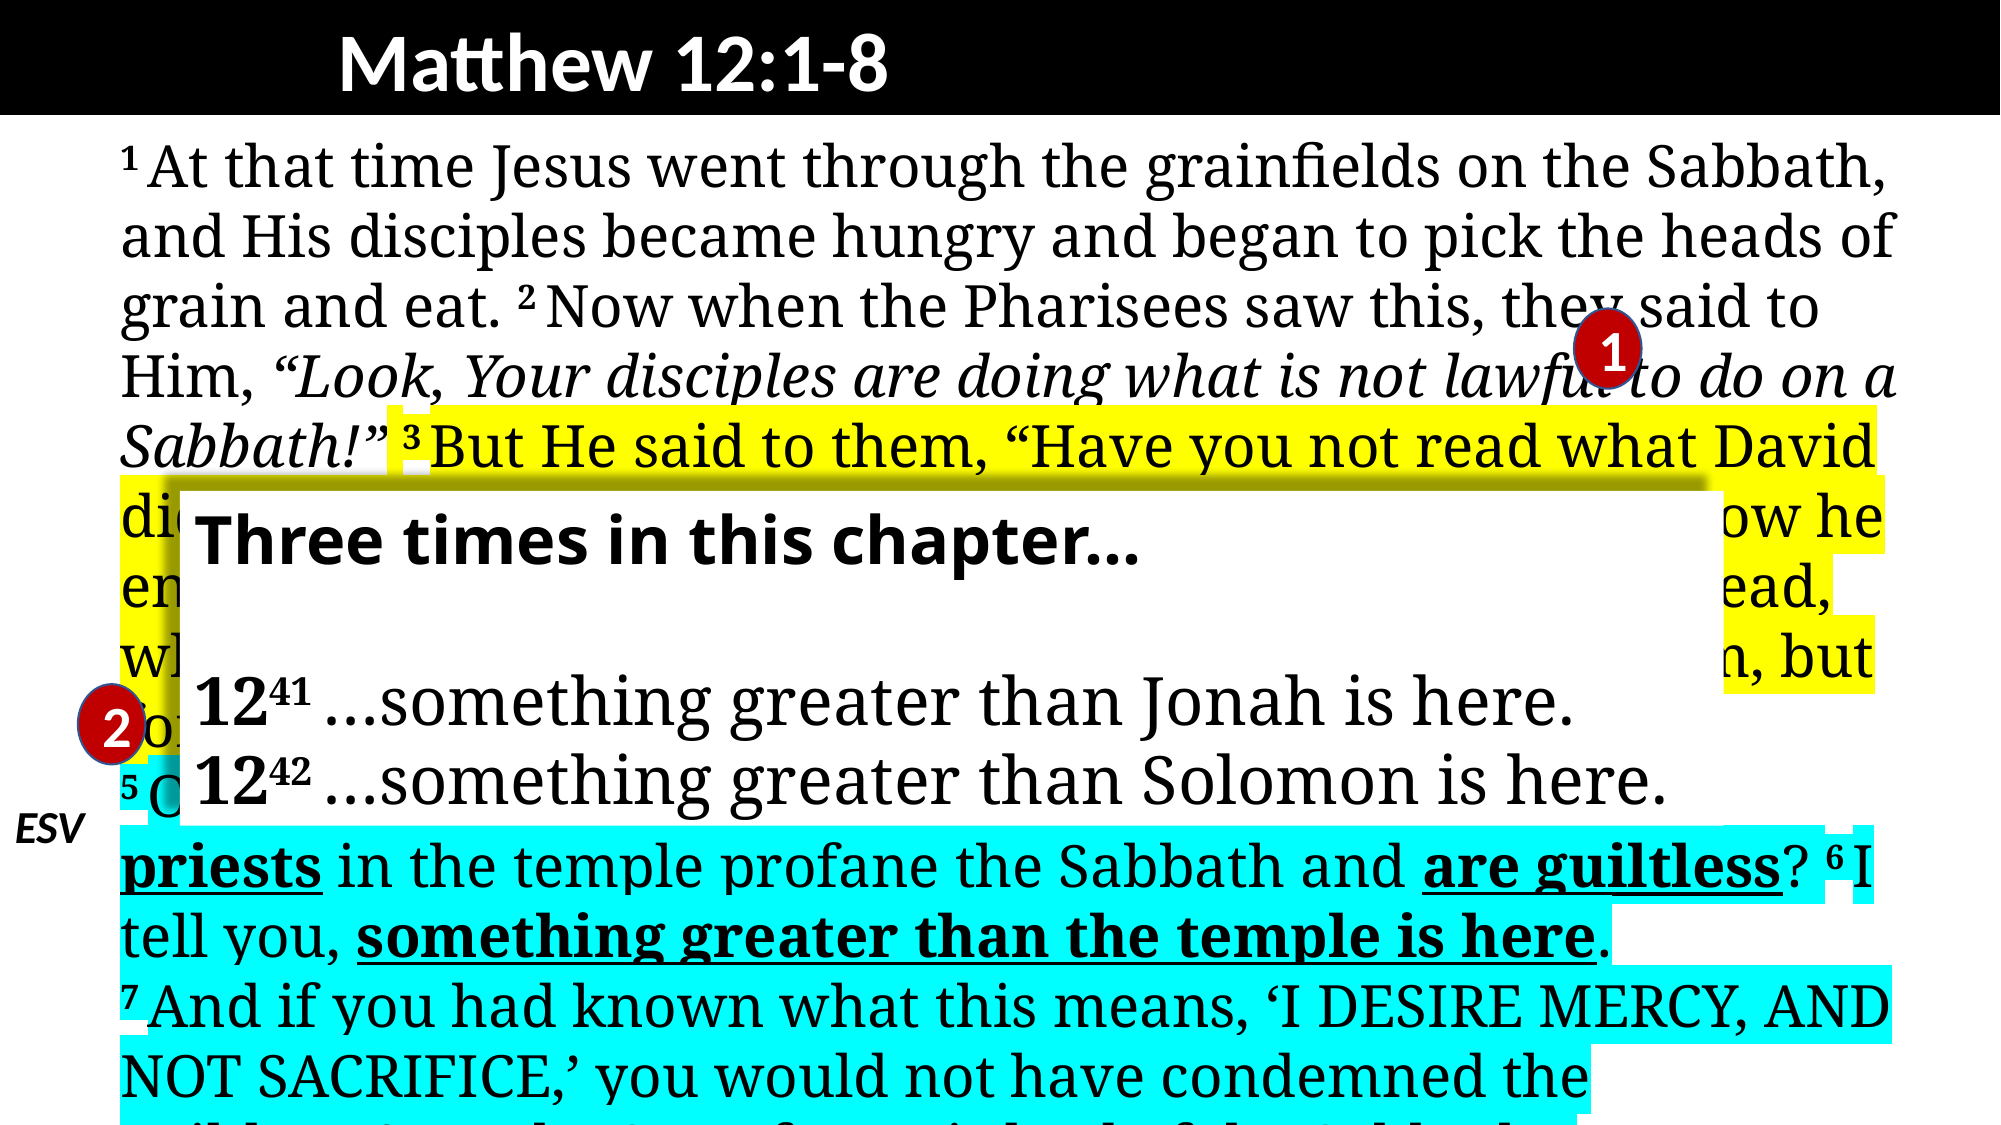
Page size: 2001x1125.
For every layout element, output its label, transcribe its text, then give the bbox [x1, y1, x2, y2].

text_box 1 At that time Jesus went through the grainfields on the Sabbath, and His disciples became hungry and began to pick the heads of grain and eat. 2 Now when the Pharisees saw this, they said to Him, “Look, Your disciples are doing what is not lawful to do on a Sabbath!” 3 But He said to them, “Have you not read what David did when he became hungry, he and his companions— 4 how he entered the house of God, and they ate the consecrated bread, which was not lawful for him to eat nor for those with him, but for the priests alone? 5 Or have you not read in the Law how on the Sabbath the priests in the temple profane the Sabbath and are guiltless? 6 I tell you, something greater than the temple is here. 7 And if you had known what this means, ‘I desire mercy, and not sacrifice,’ you would not have condemned the guiltless. 8 For the Son of Man is lord of the Sabbath.” [105, 121, 1921, 1125]
text_box ESV [0, 790, 106, 860]
text_box Matthew 12:1-8 and “Situation Ethics” [0, 0, 2000, 115]
text_box 2 [76, 683, 147, 766]
text_box Three times in this chapter… 1241 …something greater than Jonah is here. 1242 …something greater than Solomon is here. [179, 490, 1724, 826]
text_box 1 [1572, 307, 1643, 390]
